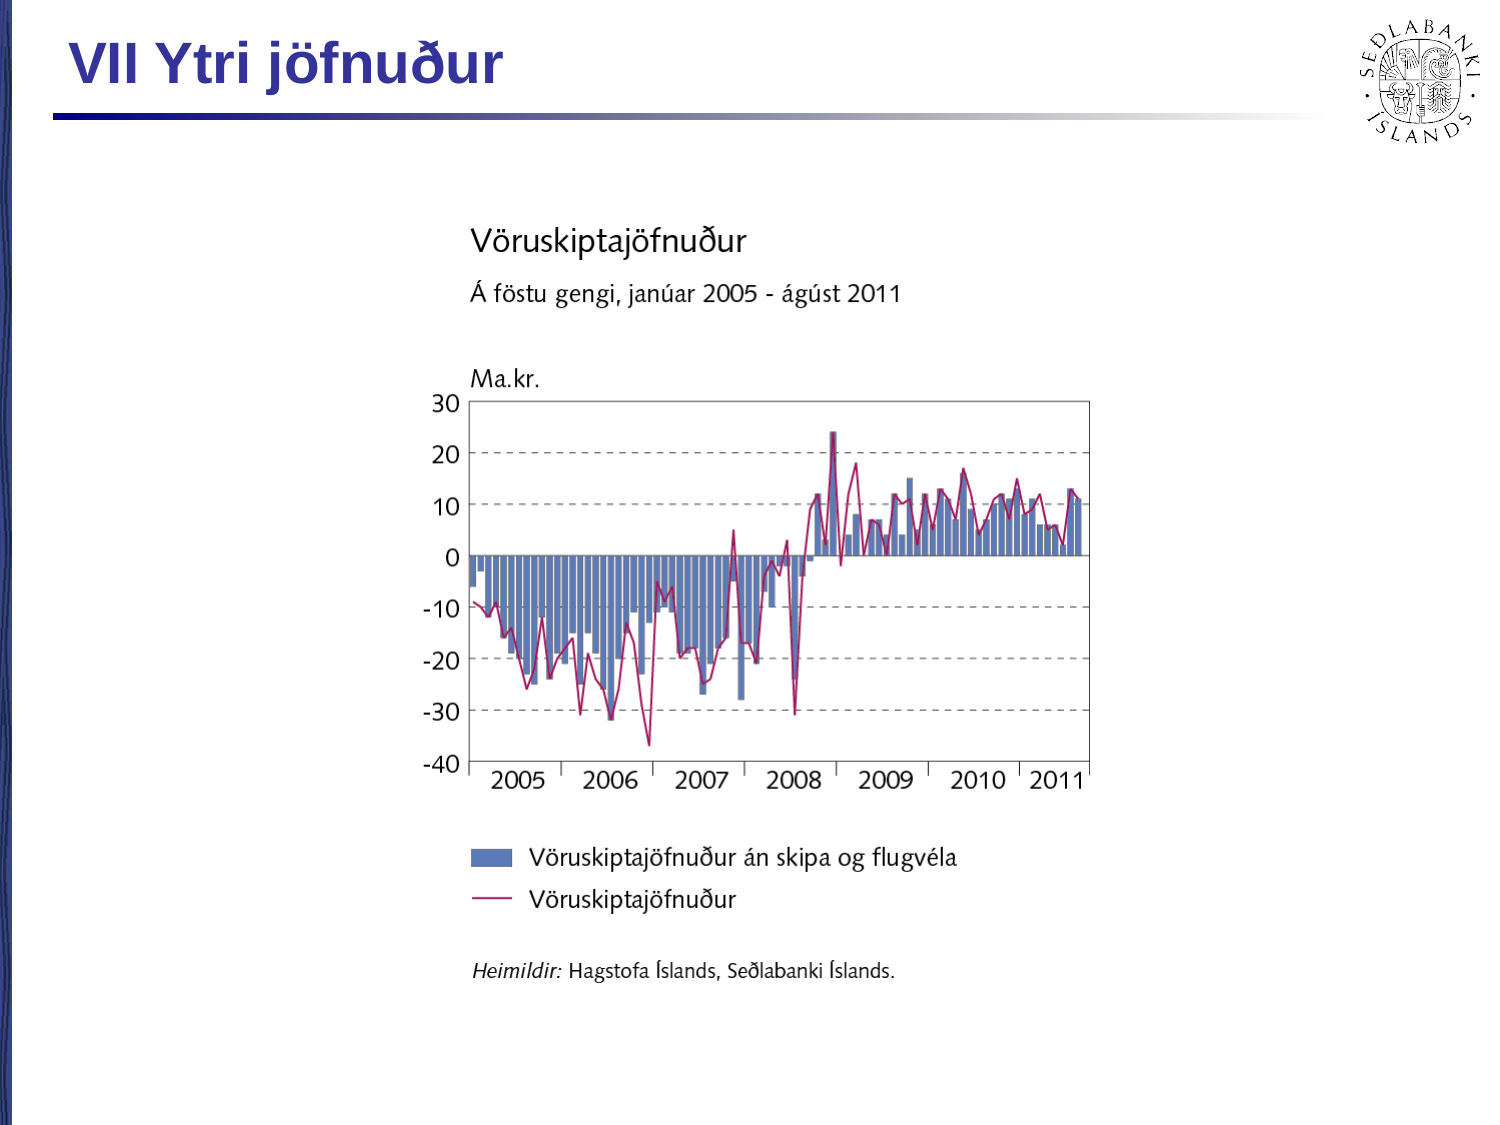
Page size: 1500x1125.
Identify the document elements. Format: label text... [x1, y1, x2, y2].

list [422, 224, 1090, 983]
picture [1357, 18, 1482, 149]
title VII Ytri jöfnuður [52, 10, 1330, 111]
picture [0, 0, 12, 1125]
